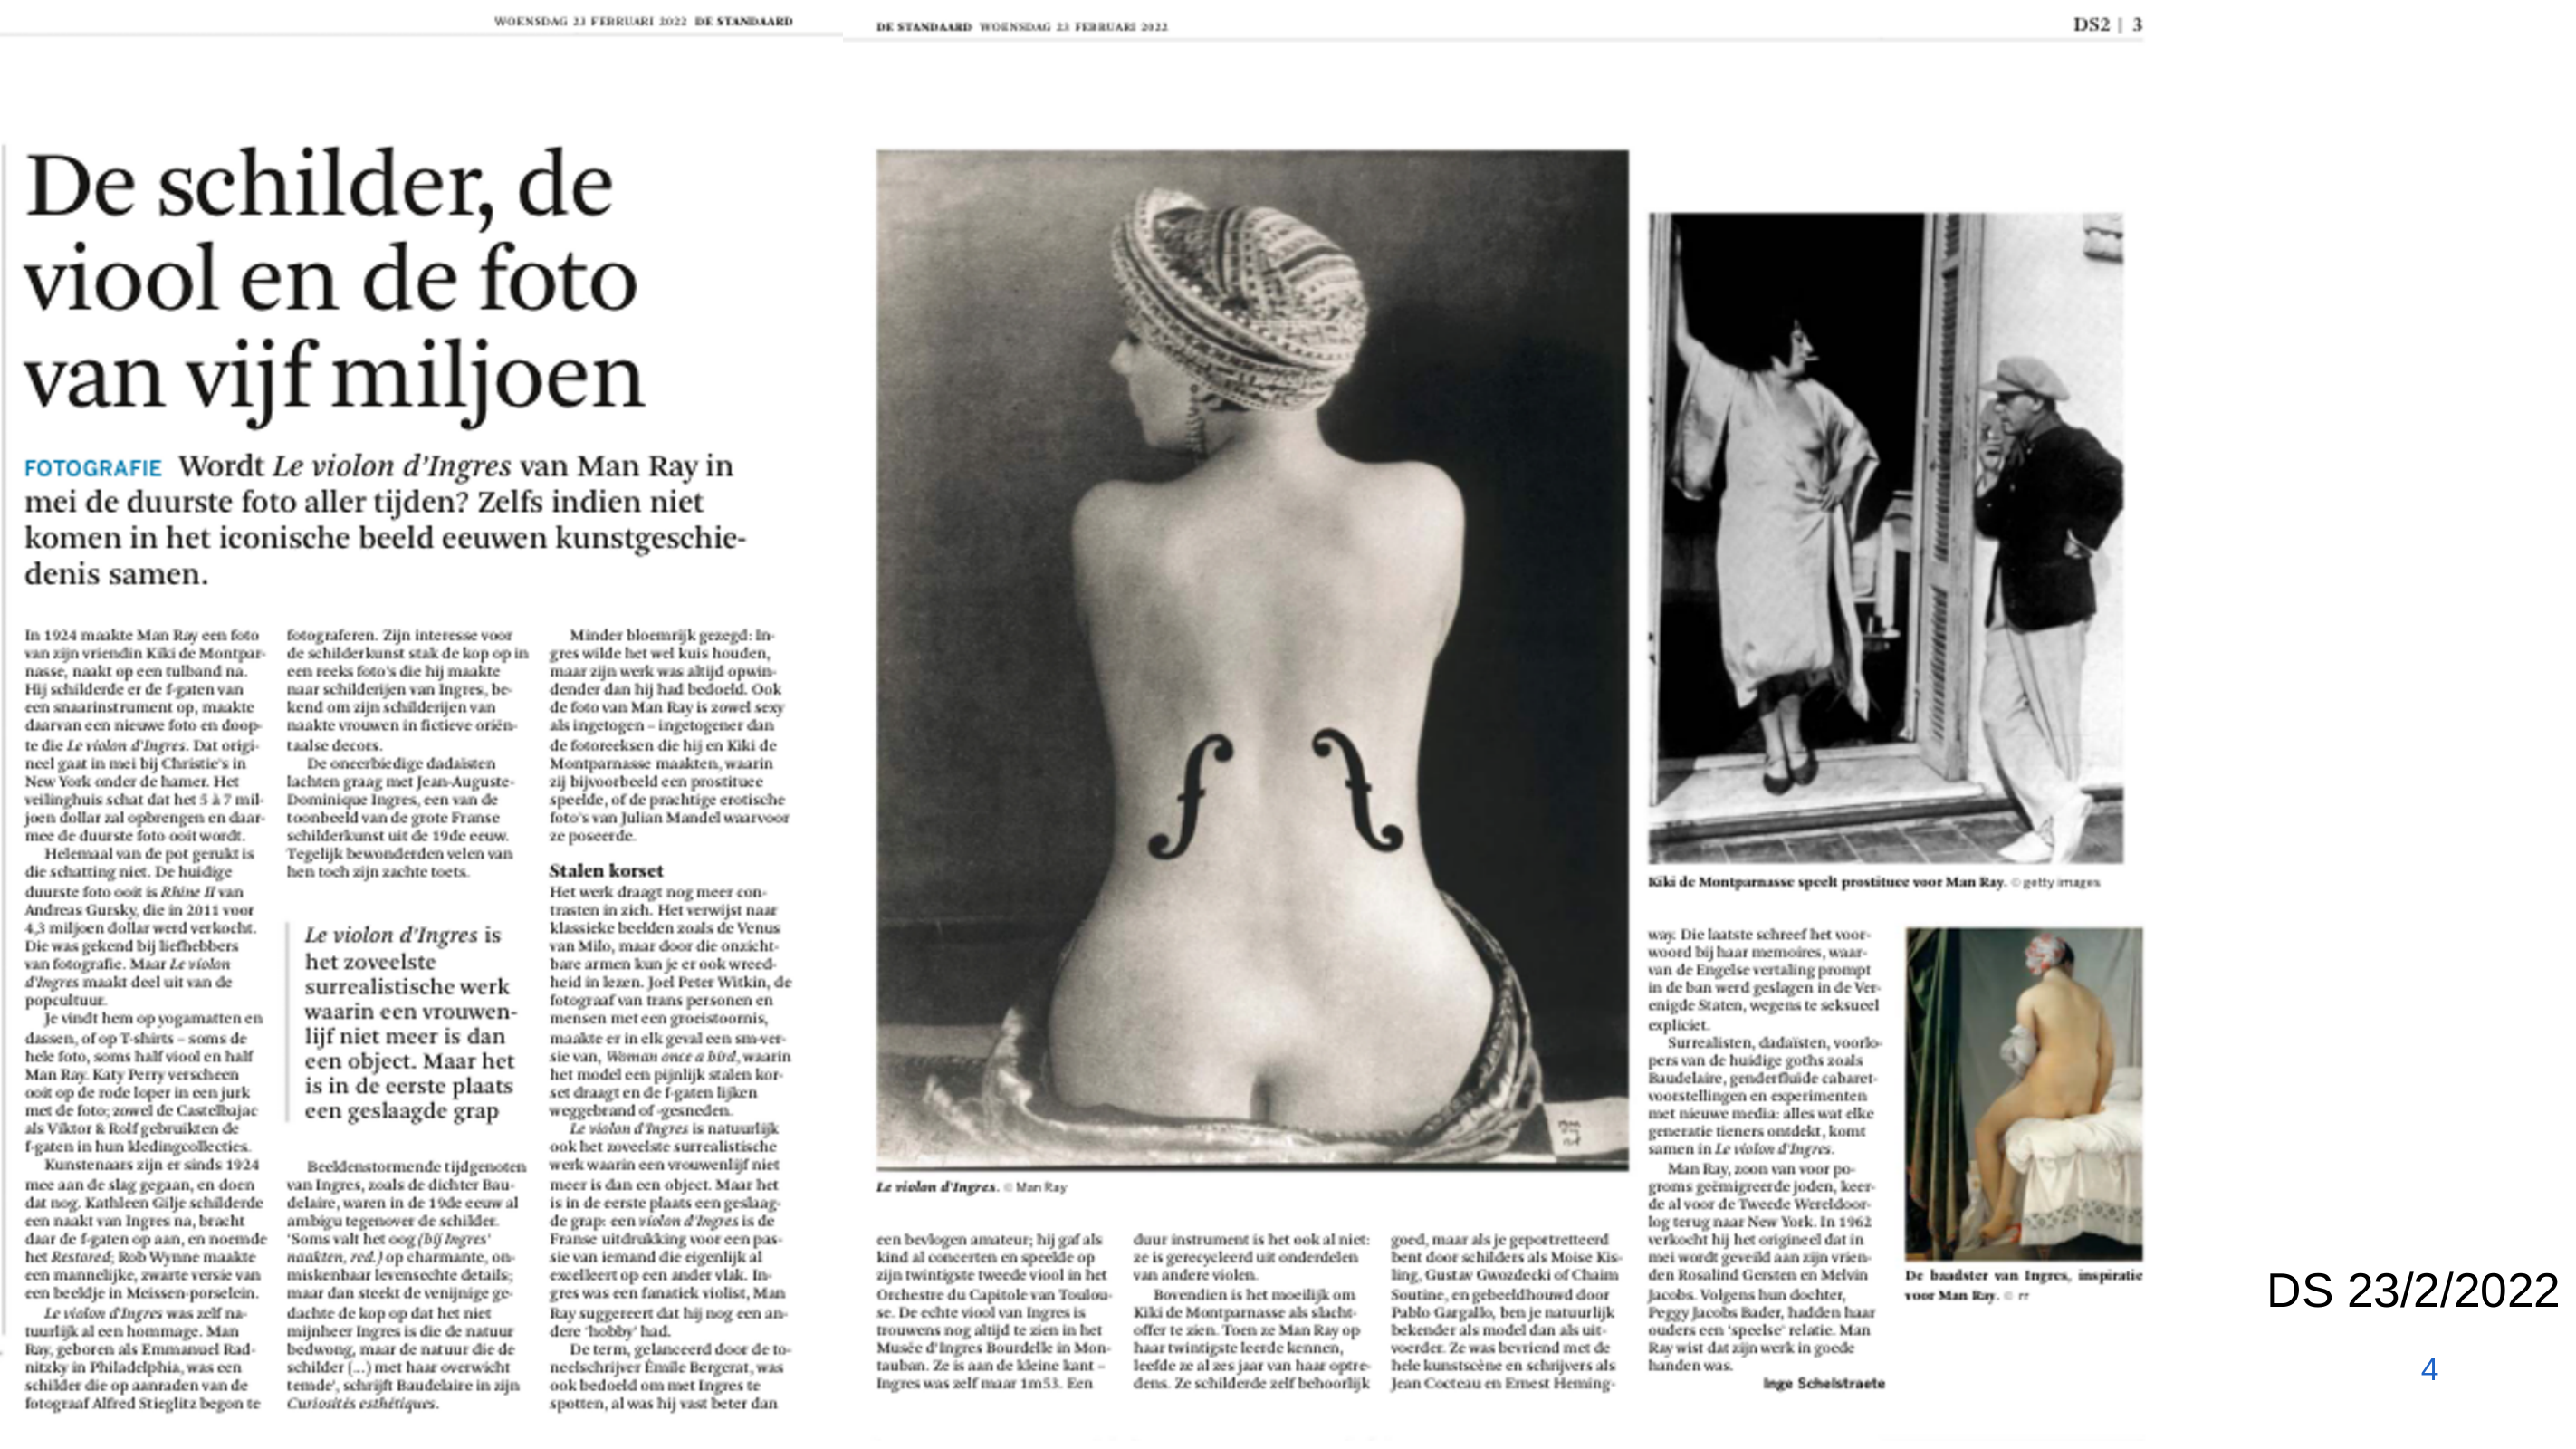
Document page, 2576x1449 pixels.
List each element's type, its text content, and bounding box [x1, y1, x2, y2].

text_box DS 23/2/2022 [2253, 1252, 2576, 1324]
slide_number 4 [2315, 1329, 2453, 1407]
picture [0, 0, 2237, 1449]
